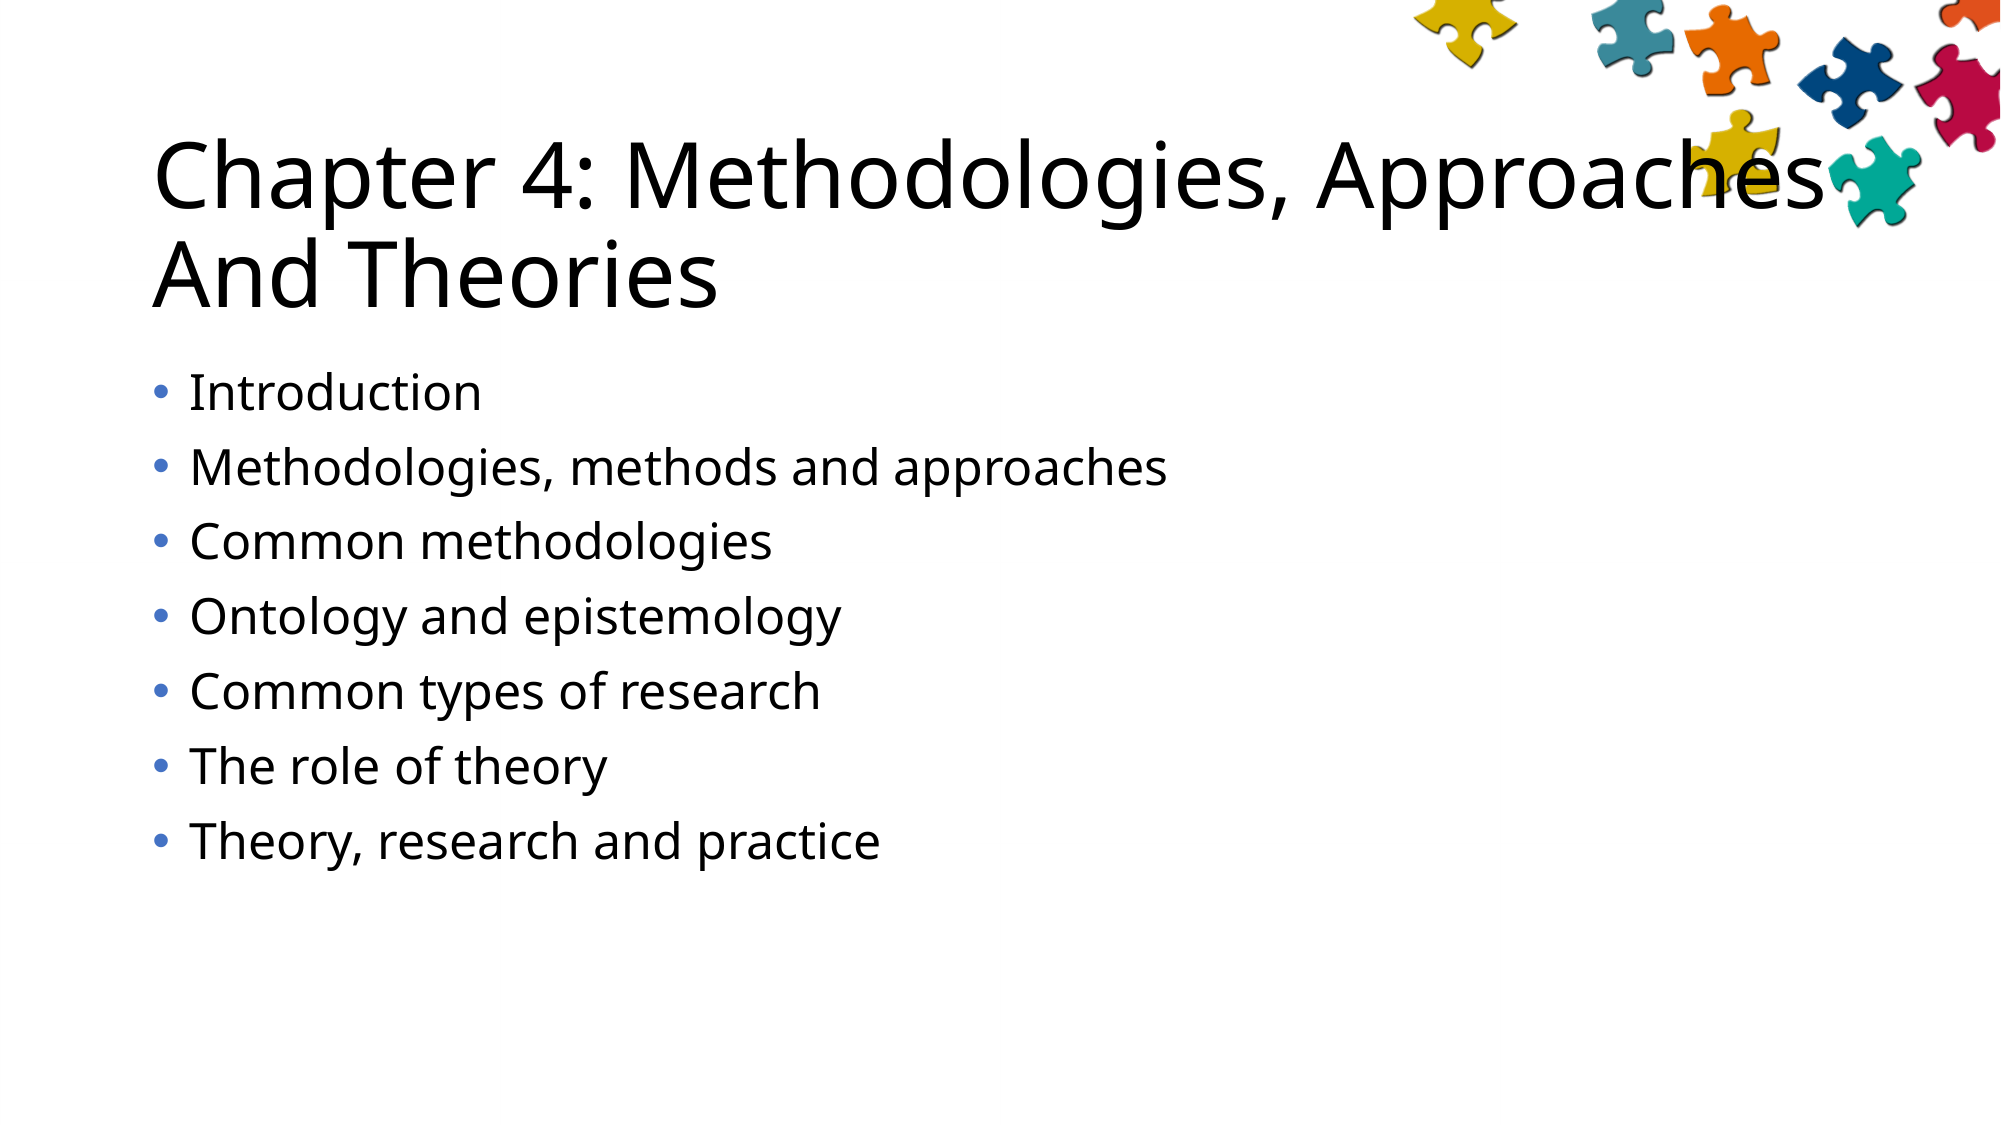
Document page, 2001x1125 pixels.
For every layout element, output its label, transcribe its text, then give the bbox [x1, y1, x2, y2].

picture [0, 0, 2001, 1125]
list Introduction Methodologies, methods and approaches Common methodologies Ontology and epistemology Common types of research The role of theory Theory, research and practice [137, 359, 1863, 1074]
title Chapter 4: Methodologies, Approaches And Theories [137, 119, 1863, 338]
